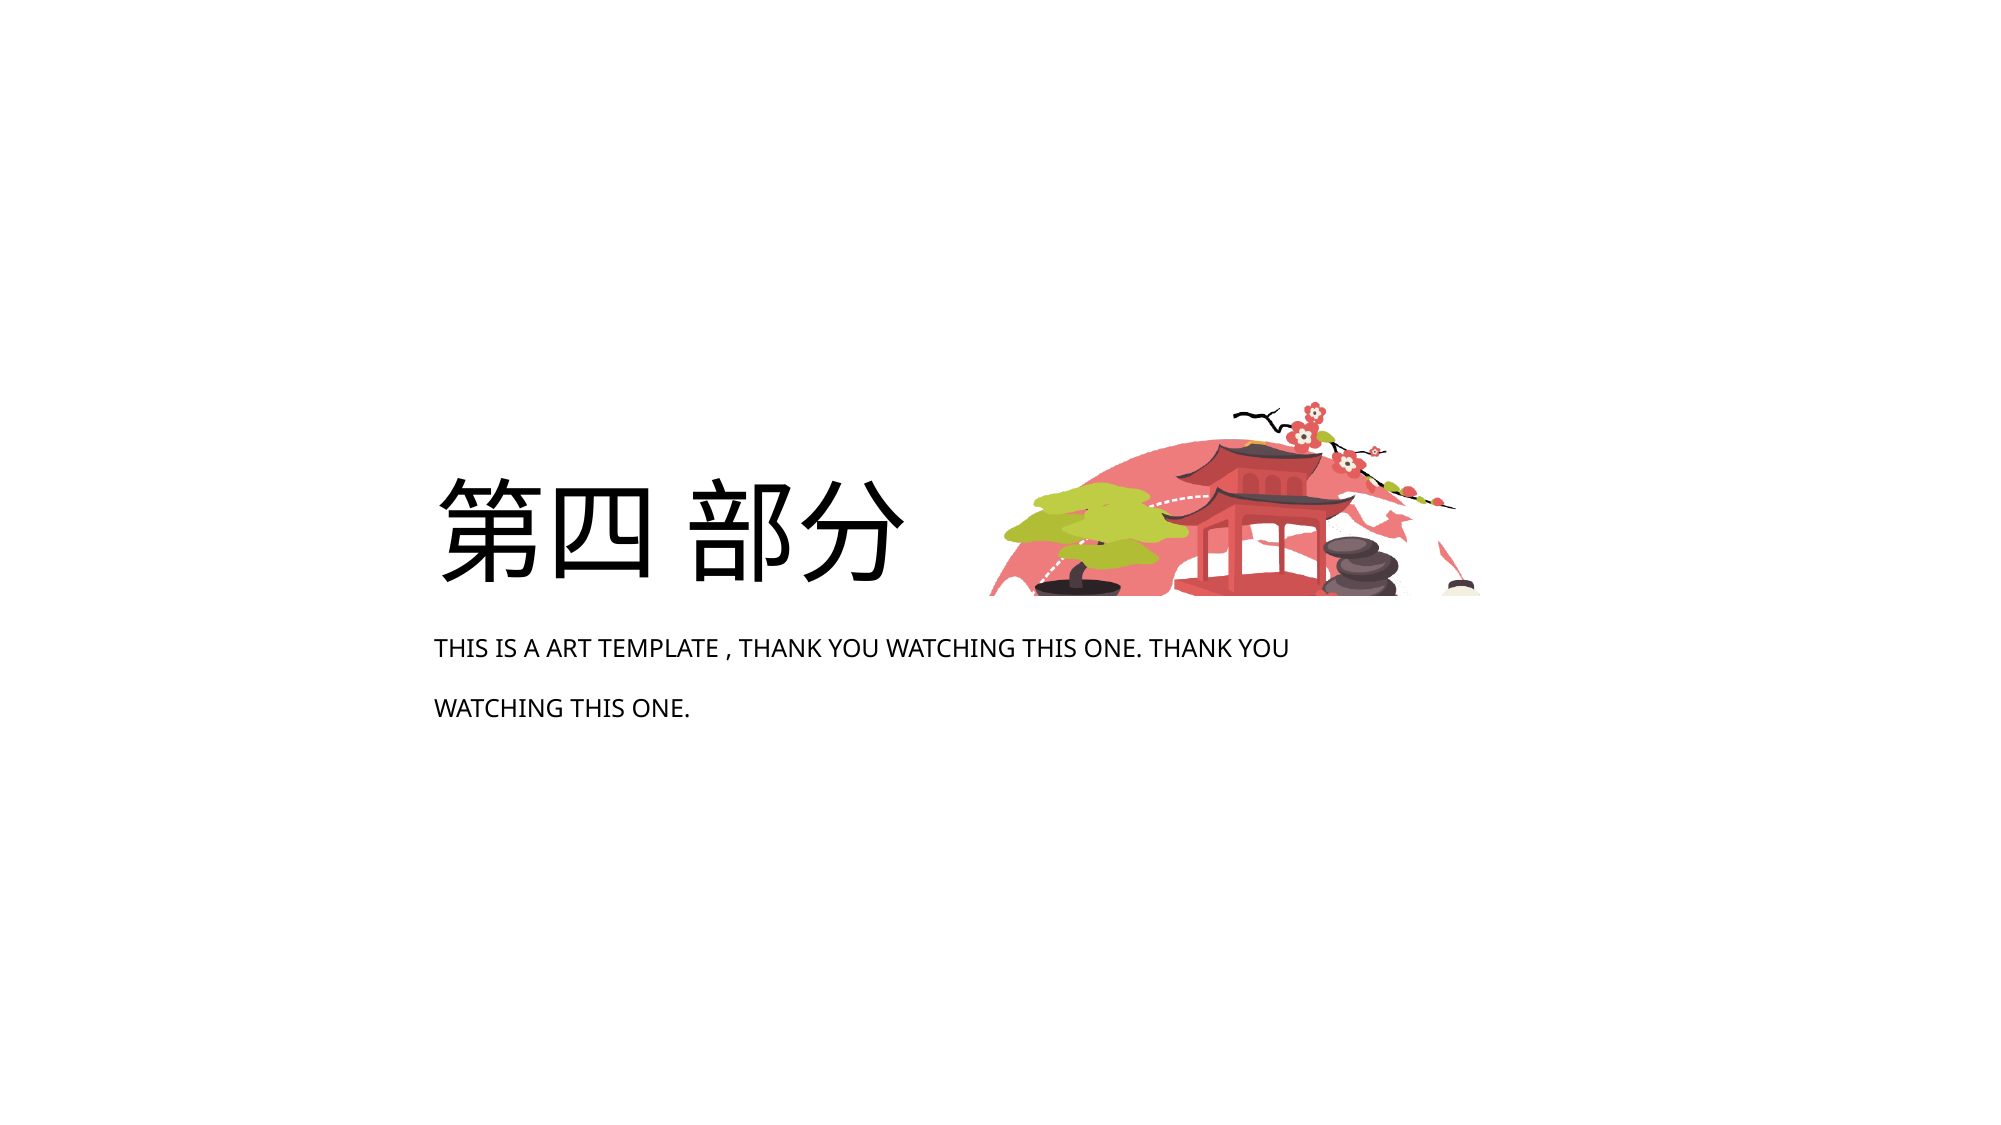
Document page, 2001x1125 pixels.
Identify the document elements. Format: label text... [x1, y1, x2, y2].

text_box 第四 部分 [419, 453, 903, 595]
picture [903, 358, 1531, 596]
text_box THIS IS A ART TEMPLATE , THANK YOU WATCHING THIS ONE. THANK YOU WATCHING THIS ONE. [419, 595, 1388, 731]
